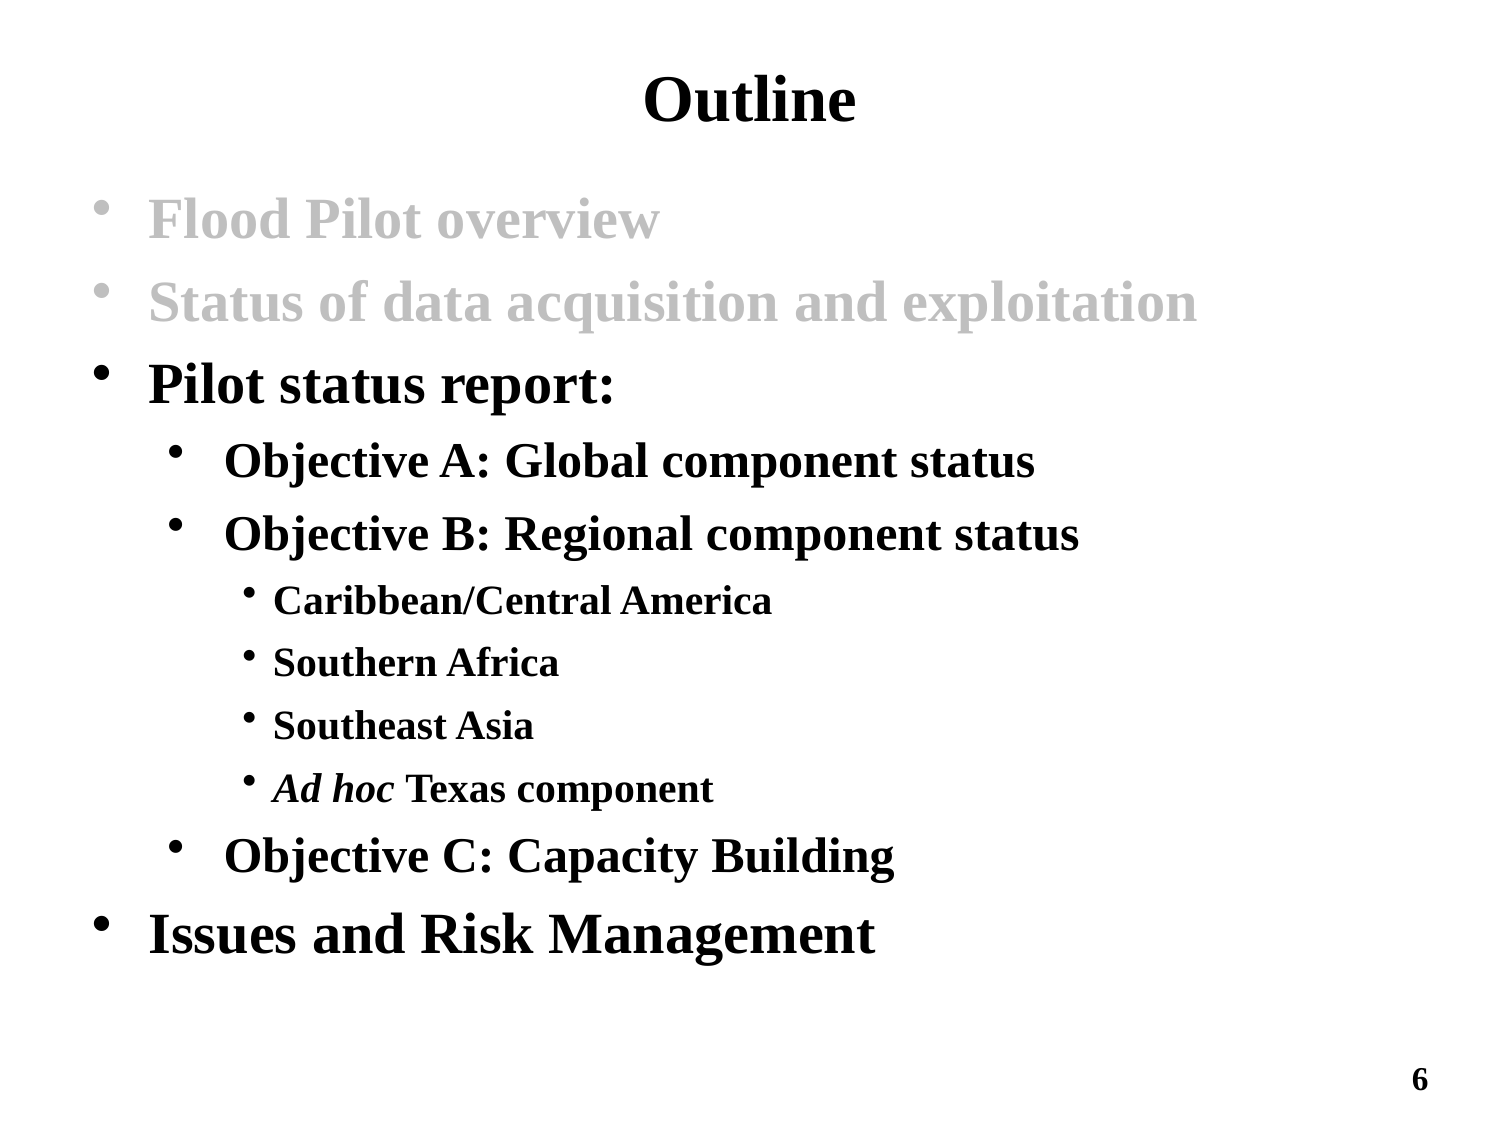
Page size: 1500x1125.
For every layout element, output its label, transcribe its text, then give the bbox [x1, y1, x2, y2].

slide_number 6 [1340, 1050, 1500, 1125]
title Outline [112, 28, 1388, 162]
list Flood Pilot overview Status of data acquisition and exploitation Pilot status report: Objective A: Global component status Objective B: Regional component status Caribbean/Central America Southern Africa Southeast Asia Ad hoc Texas component Objective C: Capacity Building Issues and Risk Management [76, 172, 1400, 1036]
